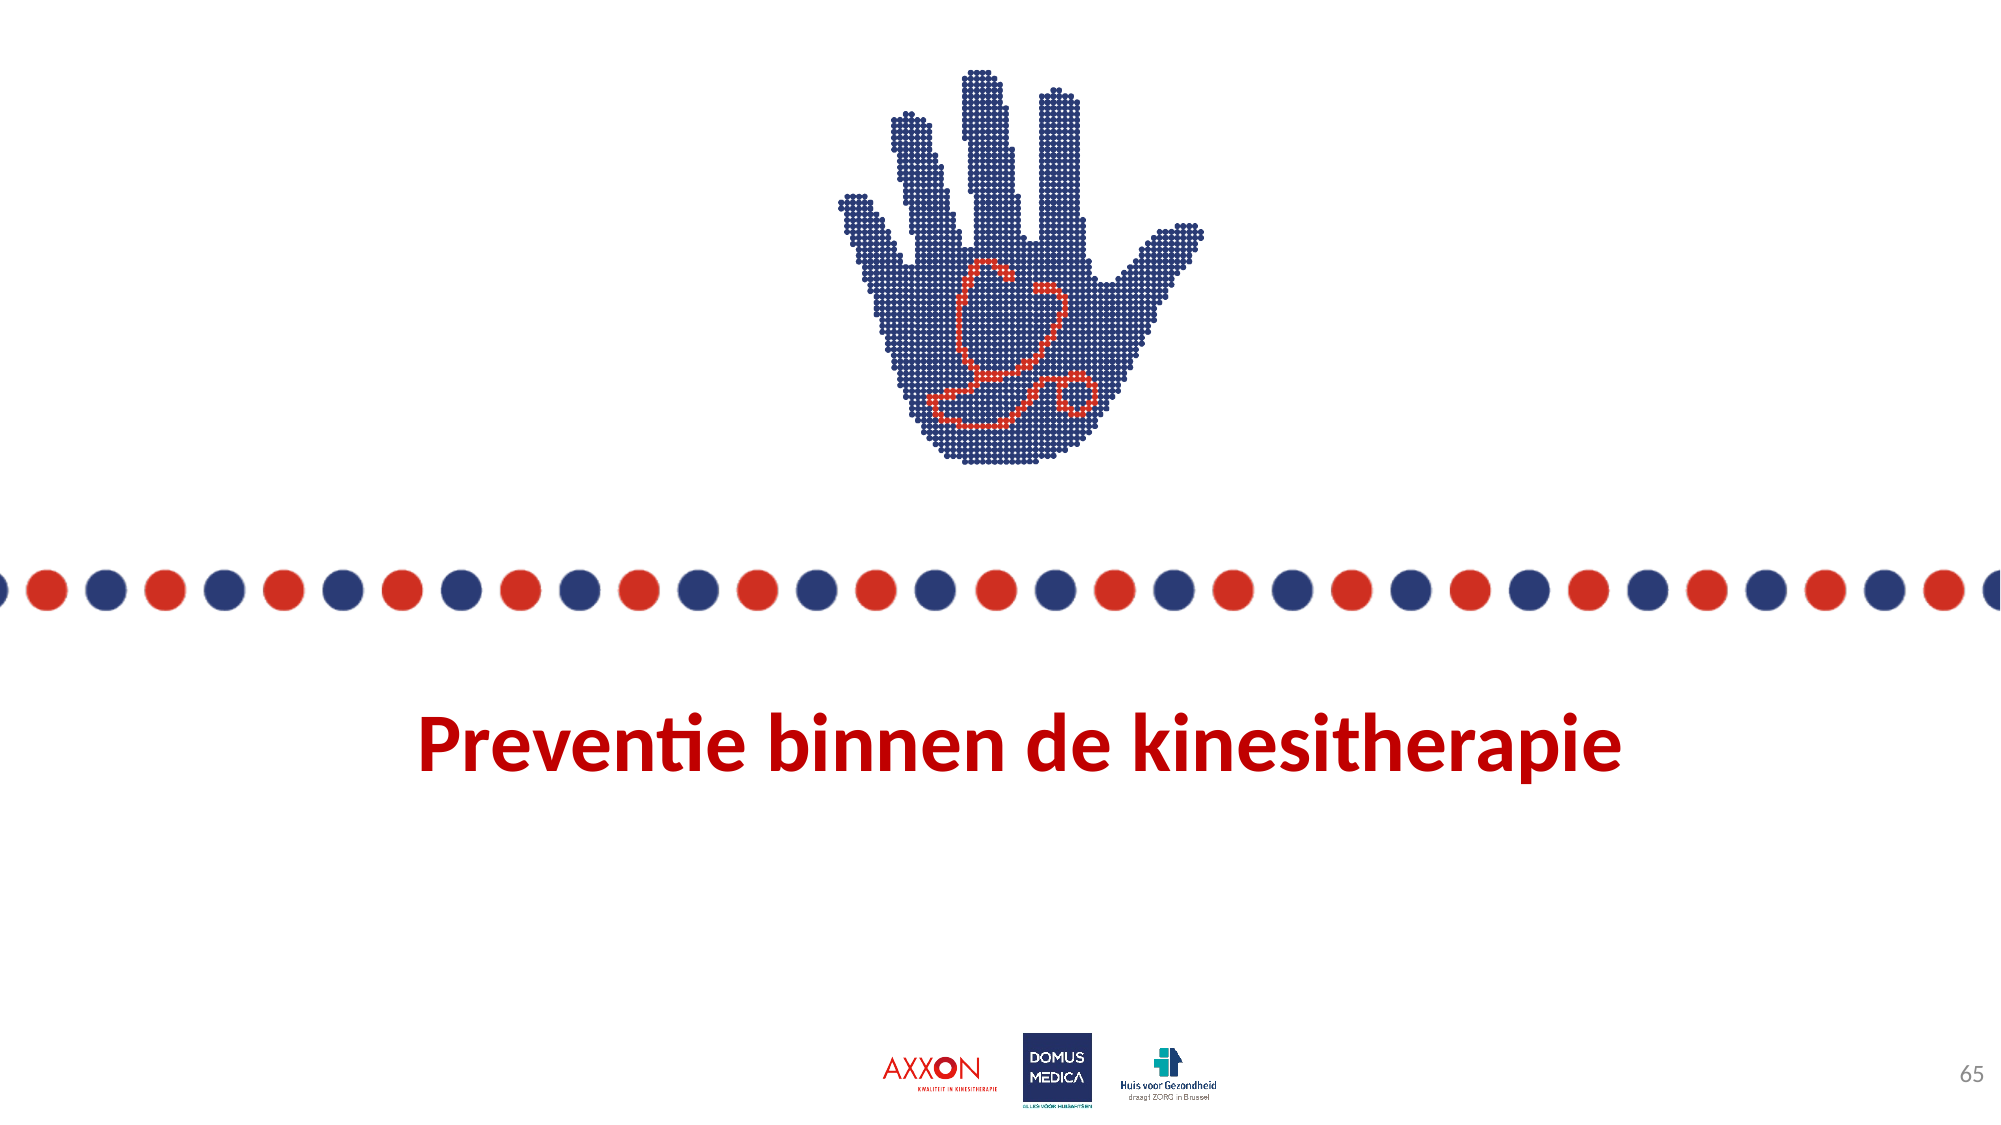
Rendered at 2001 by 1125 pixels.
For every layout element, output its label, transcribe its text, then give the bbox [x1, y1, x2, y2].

picture [0, 0, 2001, 701]
picture [1010, 1020, 1104, 1121]
picture [1121, 1048, 1216, 1101]
subtitle Preventie binnen de kinesitherapie [180, 691, 1862, 775]
picture [875, 1047, 1003, 1102]
slide_number 65 [1550, 1042, 2000, 1103]
